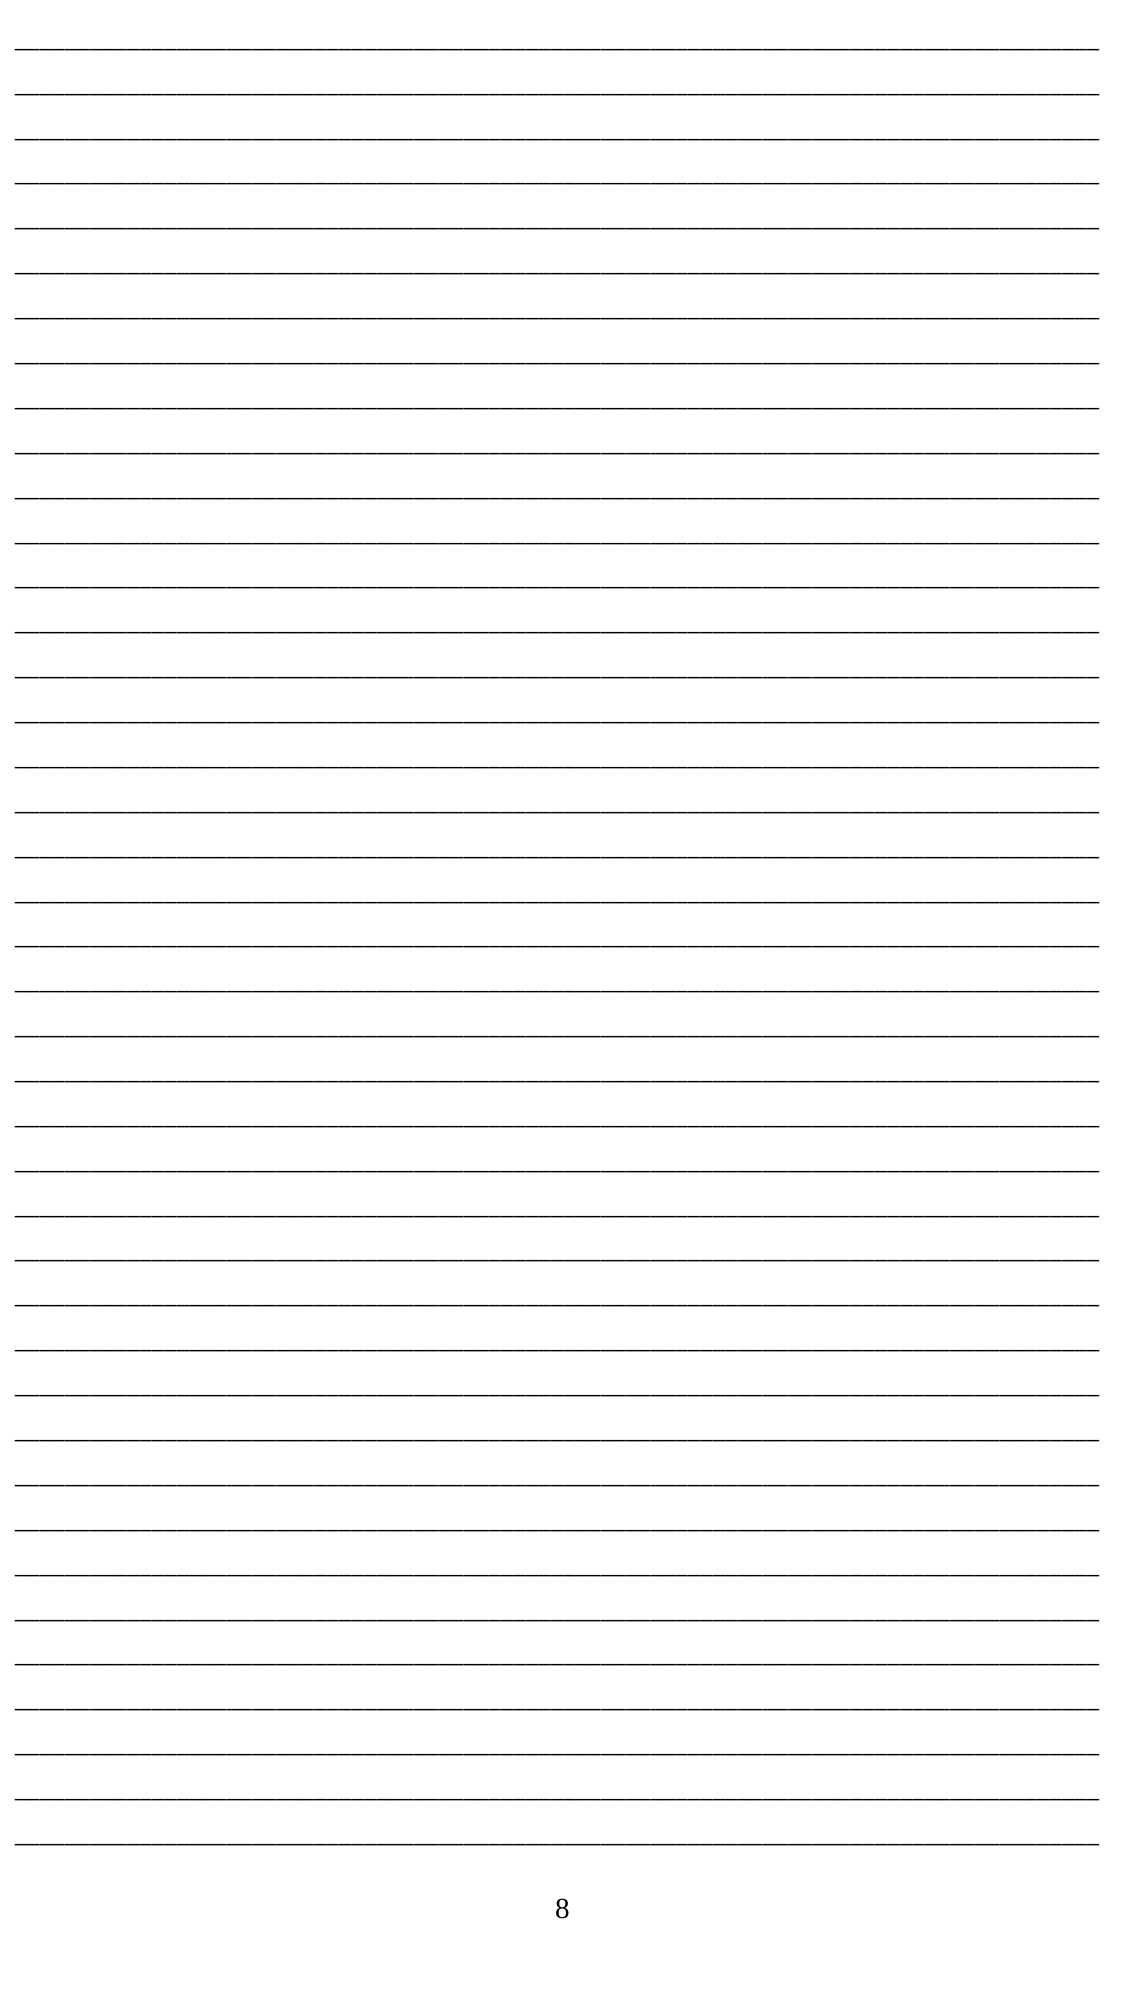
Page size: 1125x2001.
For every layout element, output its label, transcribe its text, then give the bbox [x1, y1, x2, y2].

footer 8 [372, 1855, 753, 1961]
text_box ___________________________________________________________________________________________________________________________________________________________________________________________________________________________________________________________________________________________________________________________________________________________________________________________________________________________________________________________________________________________________________________________________________________________________________________________________________________________________________________________________________________________________________________________________________________________________________________________________________________________________________________________________________________________________________________________________________________________________________________________________________________________________________________________________________________________________________________________________________________________________________ __________________________________________________________________________________________________________________________________________________________________________________________________________________________________________________________________________________________________________________________________________________________________________________________________________________________________________________________________________________________________________________________________________ __________________________________________________________________________________________________________________________________________________________________________________________________________________________________________________________________________________________________________________________________________________________________________________________________________________________________________________________________________________________________________________________________________________________________________________________________________________________________________________________________________________________________________________________________________________________________________________________________________________________________________________________________________________________________________________________________________________________________________________________________________________________________________________________________________________________________________________________________________________________________________________________________________________________________________________________________________________________________________________________________________________________________________________________________________________________________________________________________________________________________________________________________________________________________________________________________________________________________________________________________________________________________________________________________________________________________________________________________________________________________________________________________________________________________________________________________________________________________________________________ [0, 0, 1125, 1855]
